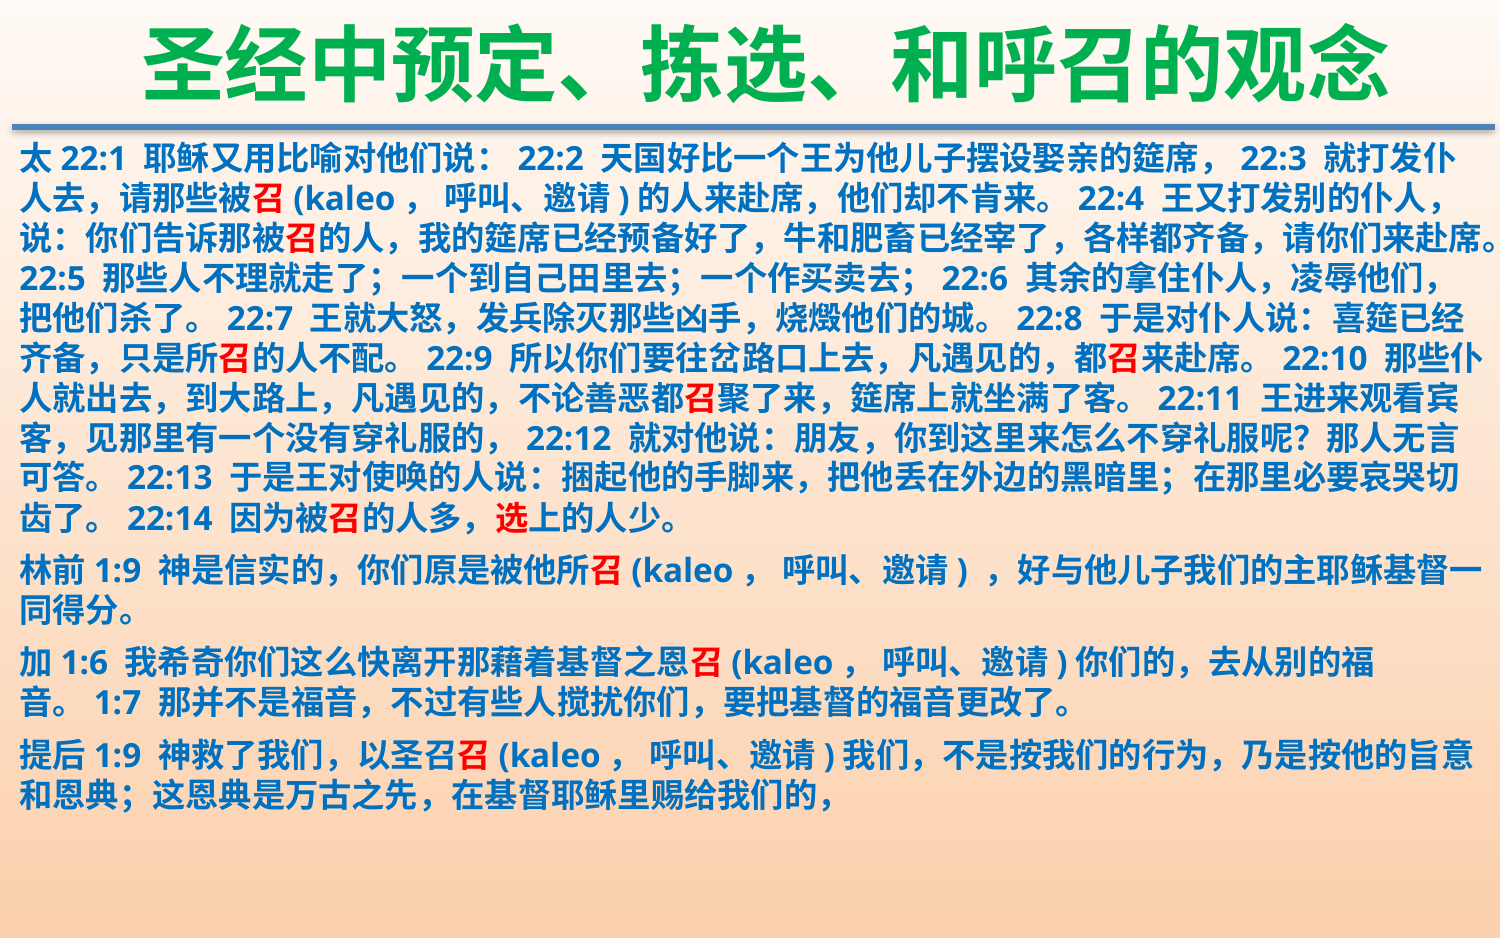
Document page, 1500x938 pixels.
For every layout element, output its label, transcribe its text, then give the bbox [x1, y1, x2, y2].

text_box 圣经中预定、拣选、和呼召的观念 [126, 5, 1406, 120]
text_box 太22:1 耶稣又用比喻对他们说：22:2 天国好比一个王为他儿子摆设娶亲的筵席，22:3 就打发仆人去，请那些被召(kaleo， 呼叫、邀请)的人来赴席，他们却不肯来。22:4 王又打发别的仆人，说：你们告诉那被召的人，我的筵席已经预备好了，牛和肥畜已经宰了，各样都齐备，请你们来赴席。22:5 那些人不理就走了；一个到自己田里去；一个作买卖去；22:6 其余的拿住仆人，凌辱他们，把他们杀了。22:7 王就大怒，发兵除灭那些凶手，烧燬他们的城。22:8 于是对仆人说：喜筵已经齐备，只是所召的人不配。22:9 所以你们要往岔路口上去，凡遇见的，都召来赴席。22:10 那些仆人就出去，到大路上，凡遇见的，不论善恶都召聚了来，筵席上就坐满了客。22:11 王进来观看宾客，见那里有一个没有穿礼服的，22:12 就对他说：朋友，你到这里来怎么不穿礼服呢？那人无言可答。22:13 于是王对使唤的人说：捆起他的手脚来，把他丢在外边的黑暗里；在那里必要哀哭切齿了。22:14 因为被召的人多，选上的人少。 林前1:9 神是信实的，你们原是被他所召(kaleo， 呼叫、邀请) ，好与他儿子我们的主耶稣基督一同得分。 加1:6 我希奇你们这么快离开那藉着基督之恩召(kaleo， 呼叫、邀请)你们的，去从别的福音。1:7 那并不是福音，不过有些人搅扰你们，要把基督的福音更改了。 提后1:9 神救了我们，以圣召召(kaleo， 呼叫、邀请)我们，不是按我们的行为，乃是按他的旨意和恩典；这恩典是万古之先，在基督耶稣里赐给我们的， [4, 129, 1500, 874]
